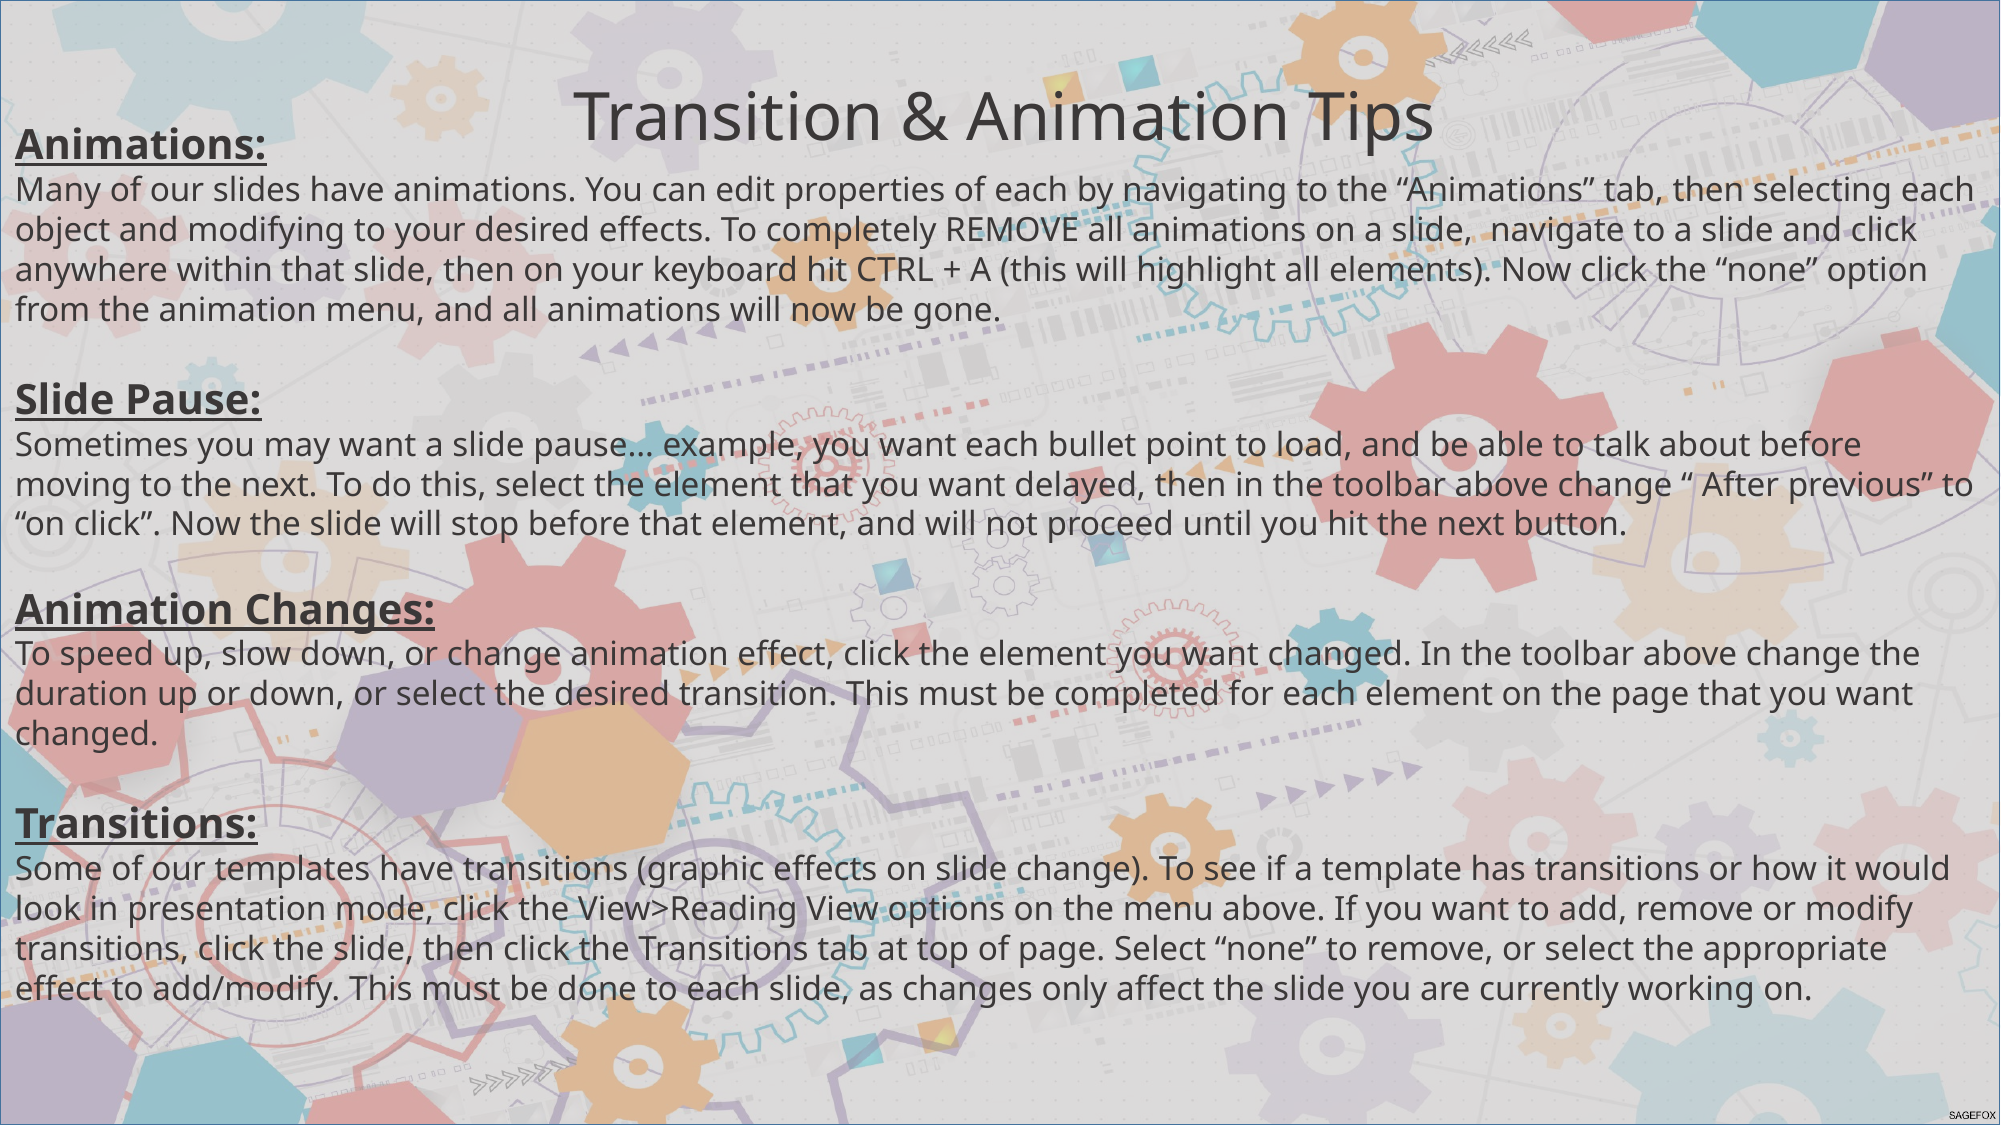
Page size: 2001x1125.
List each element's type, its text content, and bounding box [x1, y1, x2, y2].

text_box Animations: Many of our slides have animations. You can edit properties of each by navigating to the “Animations” tab, then selecting each object and modifying to your desired effects. To completely REMOVE all animations on a slide, navigate to a slide and click anywhere within that slide, then on your keyboard hit CTRL + A (this will highlight all elements). Now click the “none” option from the animation menu, and all animations will now be gone. Slide Pause: Sometimes you may want a slide pause… example, you want each bullet point to load, and be able to talk about before moving to the next. To do this, select the element that you want delayed, then in the toolbar above change “ After previous” to “on click”. Now the slide will stop before that element, and will not proceed until you hit the next button. Animation Changes: To speed up, slow down, or change animation effect, click the element you want changed. In the toolbar above change the duration up or down, or select the desired transition. This must be completed for each element on the page that you want changed. Transitions: Some of our templates have transitions (graphic effects on slide change). To see if a template has transitions or how it would look in presentation mode, click the View>Reading View options on the menu above. If you want to add, remove or modify transitions, click the slide, then click the Transitions tab at top of page. Select “none” to remove, or select the appropriate effect to add/modify. This must be done to each slide, as changes only affect the slide you are currently working on. [0, 0, 2000, 1125]
title Transition & Animation Tips [477, 59, 1532, 177]
